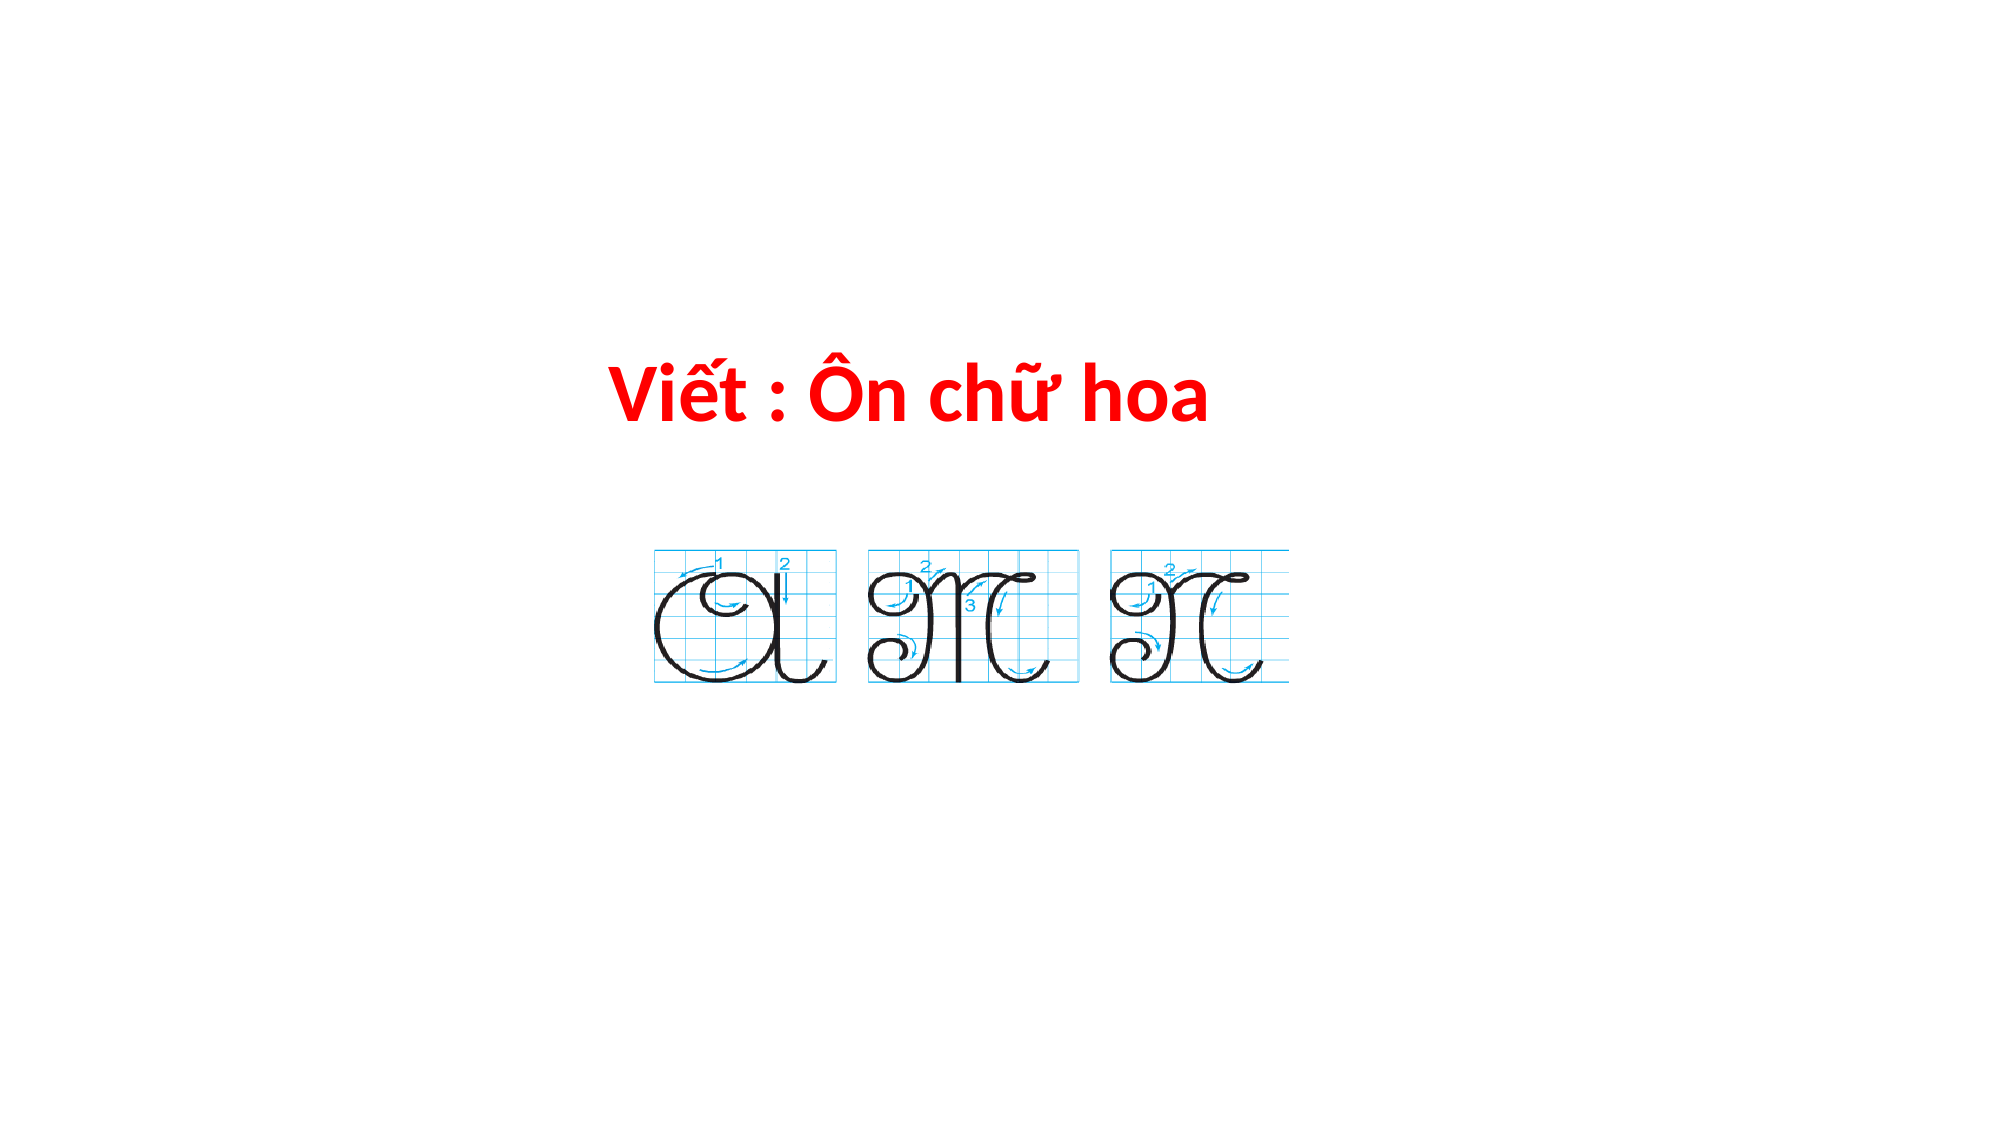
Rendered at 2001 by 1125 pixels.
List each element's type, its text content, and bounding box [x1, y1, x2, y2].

text_box Viết : Ôn chữ hoa [506, 330, 1350, 446]
picture [651, 547, 1289, 684]
